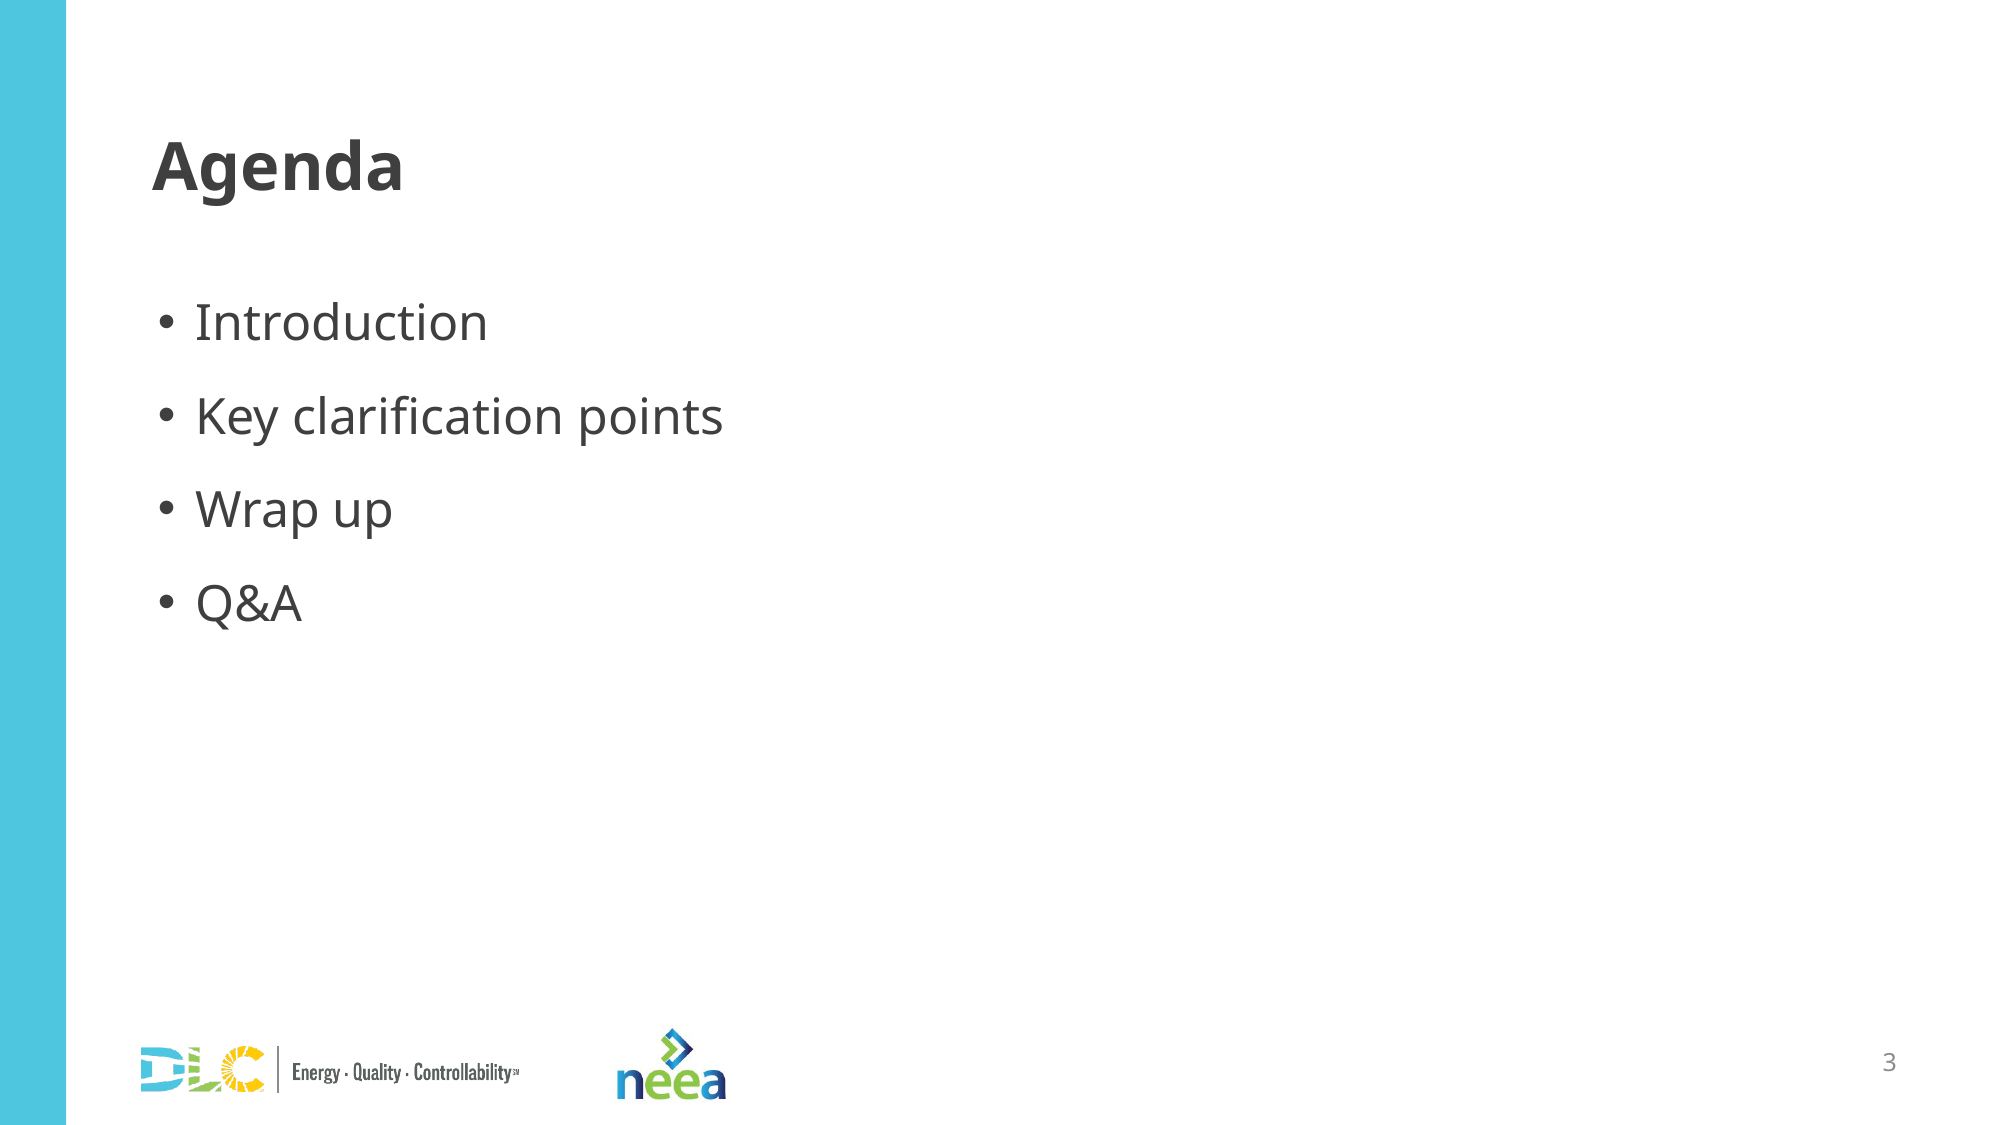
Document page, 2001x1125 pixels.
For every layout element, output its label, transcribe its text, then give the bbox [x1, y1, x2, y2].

picture [601, 1022, 741, 1108]
picture [141, 1046, 264, 1092]
list Introduction Key clarification points Wrap up Q&A [142, 283, 1868, 998]
slide_number 3 [1867, 1039, 1952, 1100]
title Agenda [137, 59, 1863, 278]
picture [293, 1062, 519, 1084]
